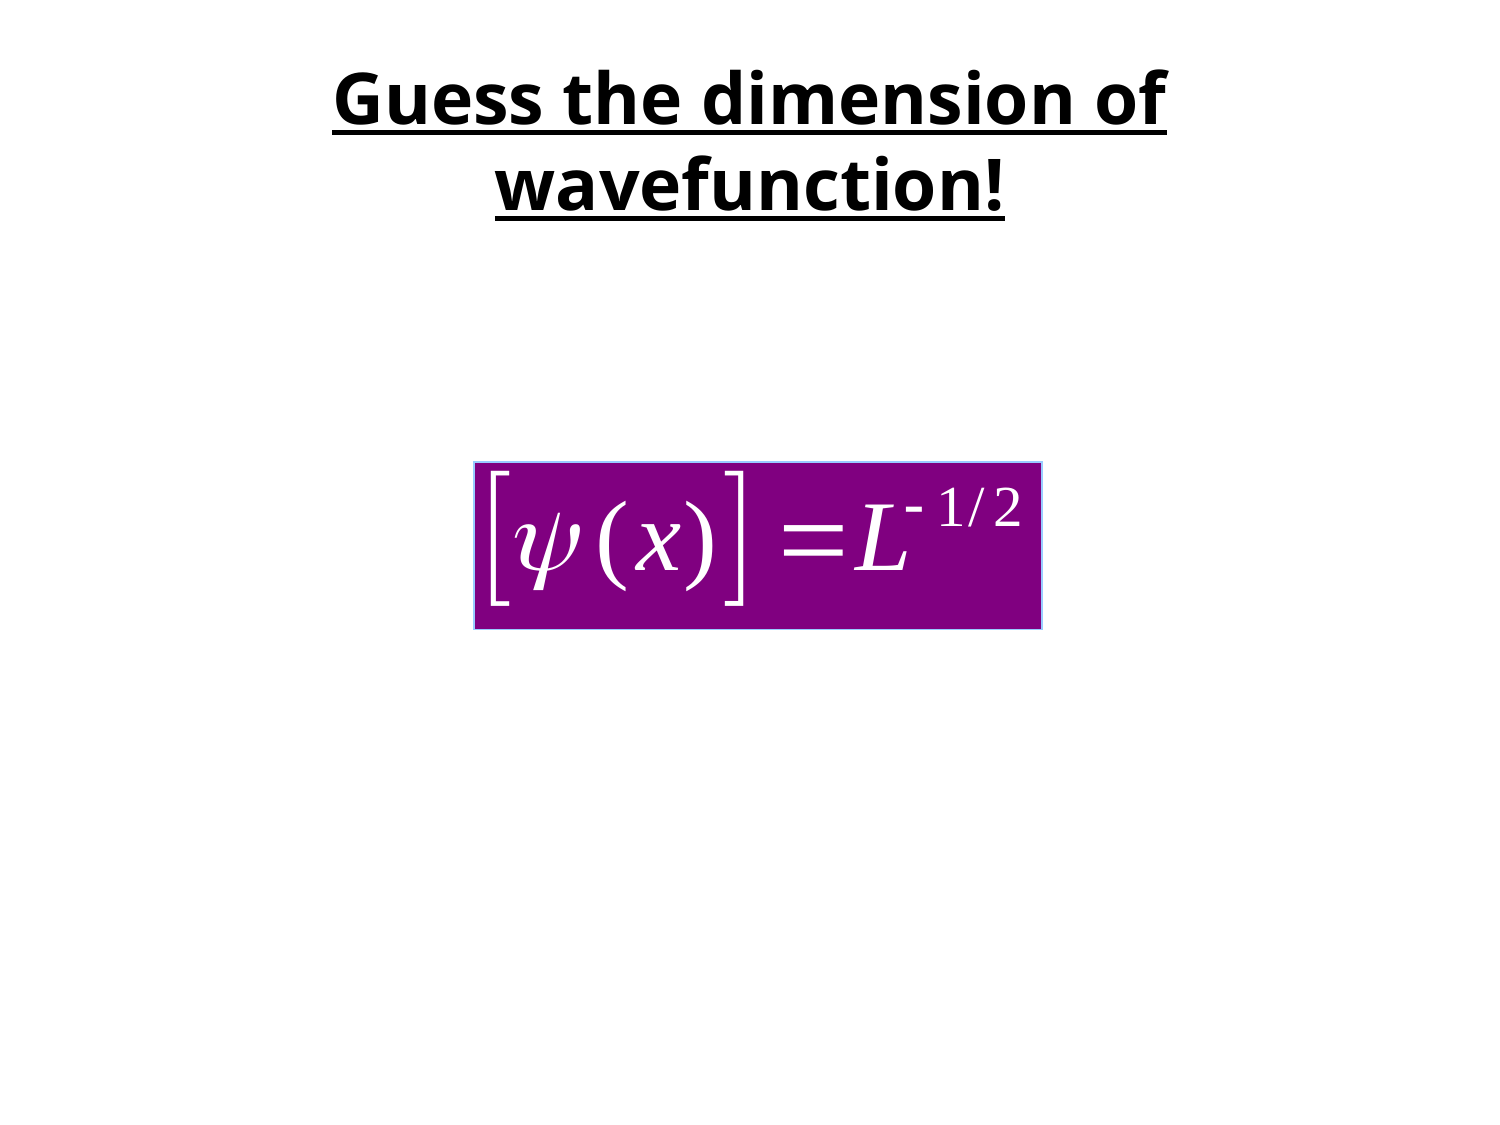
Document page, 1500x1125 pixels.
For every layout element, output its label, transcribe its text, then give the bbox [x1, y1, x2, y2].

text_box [474, 462, 1042, 630]
title Guess the dimension of wavefunction! [75, 45, 1425, 233]
